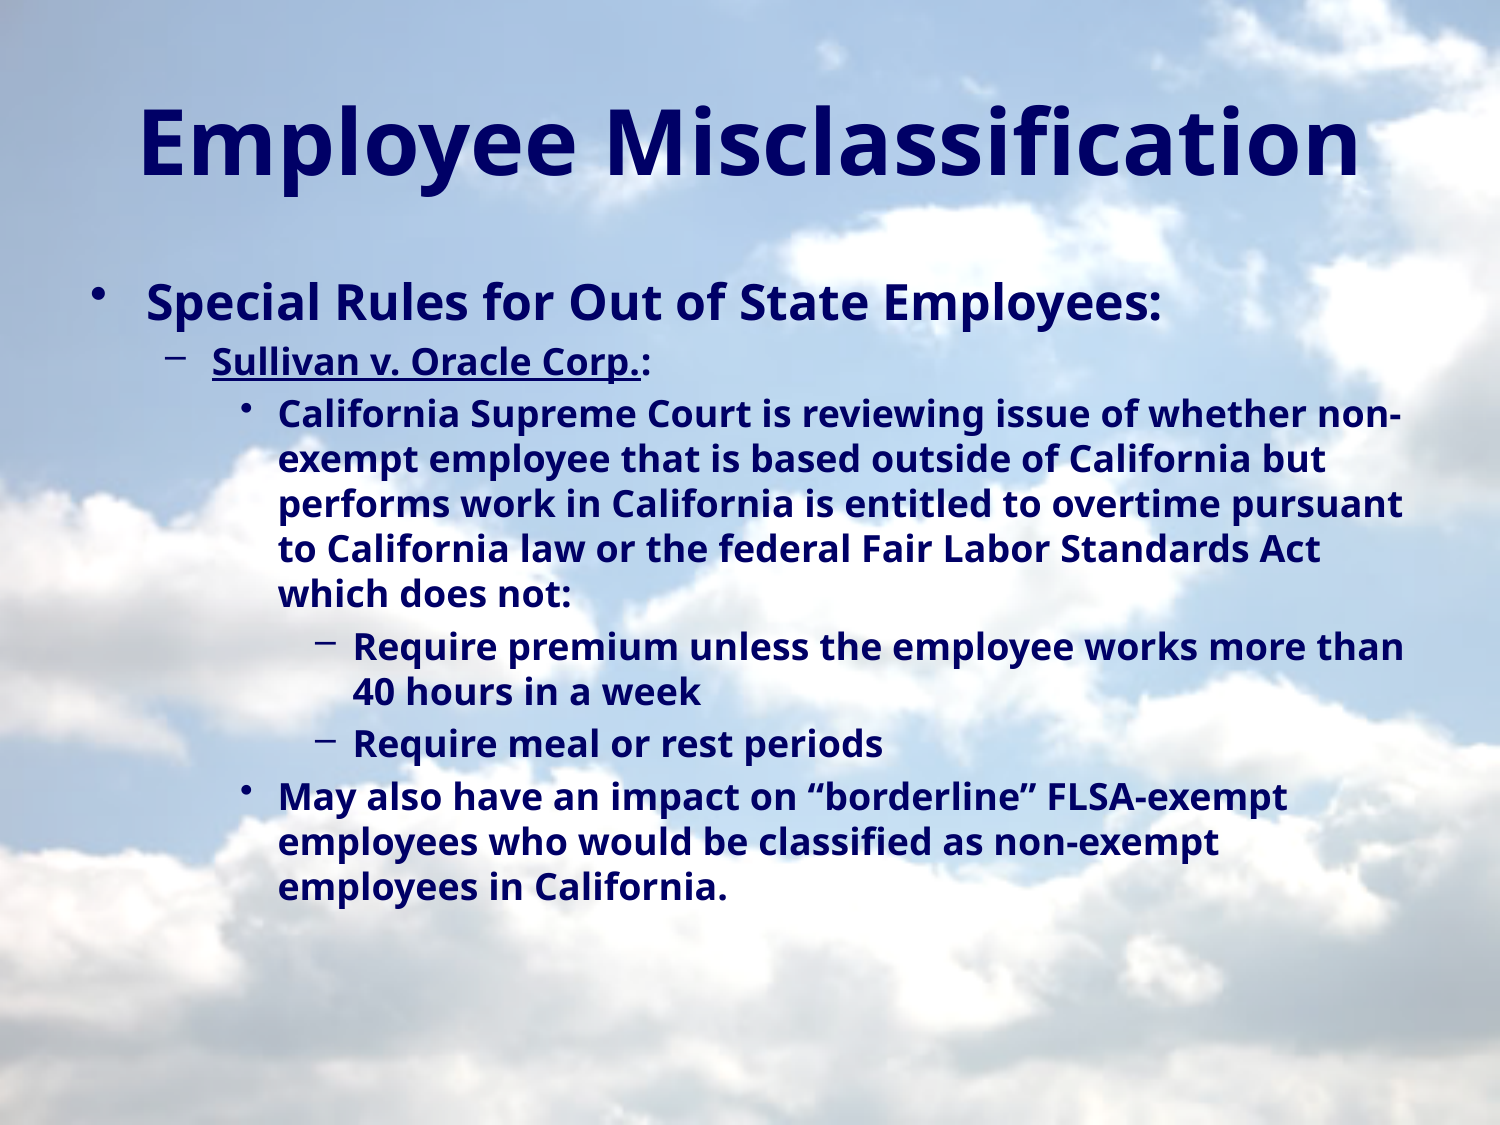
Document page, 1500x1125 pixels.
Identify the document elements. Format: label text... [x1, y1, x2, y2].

title Employee Misclassification [74, 44, 1426, 233]
list Special Rules for Out of State Employees: Sullivan v. Oracle Corp.: California Supreme Court is reviewing issue of whether non-exempt employee that is based outside of California but performs work in California is entitled to overtime pursuant to California law or the federal Fair Labor Standards Act which does not: Require premium unless the employee works more than 40 hours in a week Require meal or rest periods May also have an impact on “borderline” FLSA-exempt employees who would be classified as non-exempt employees in California. [74, 262, 1426, 1006]
